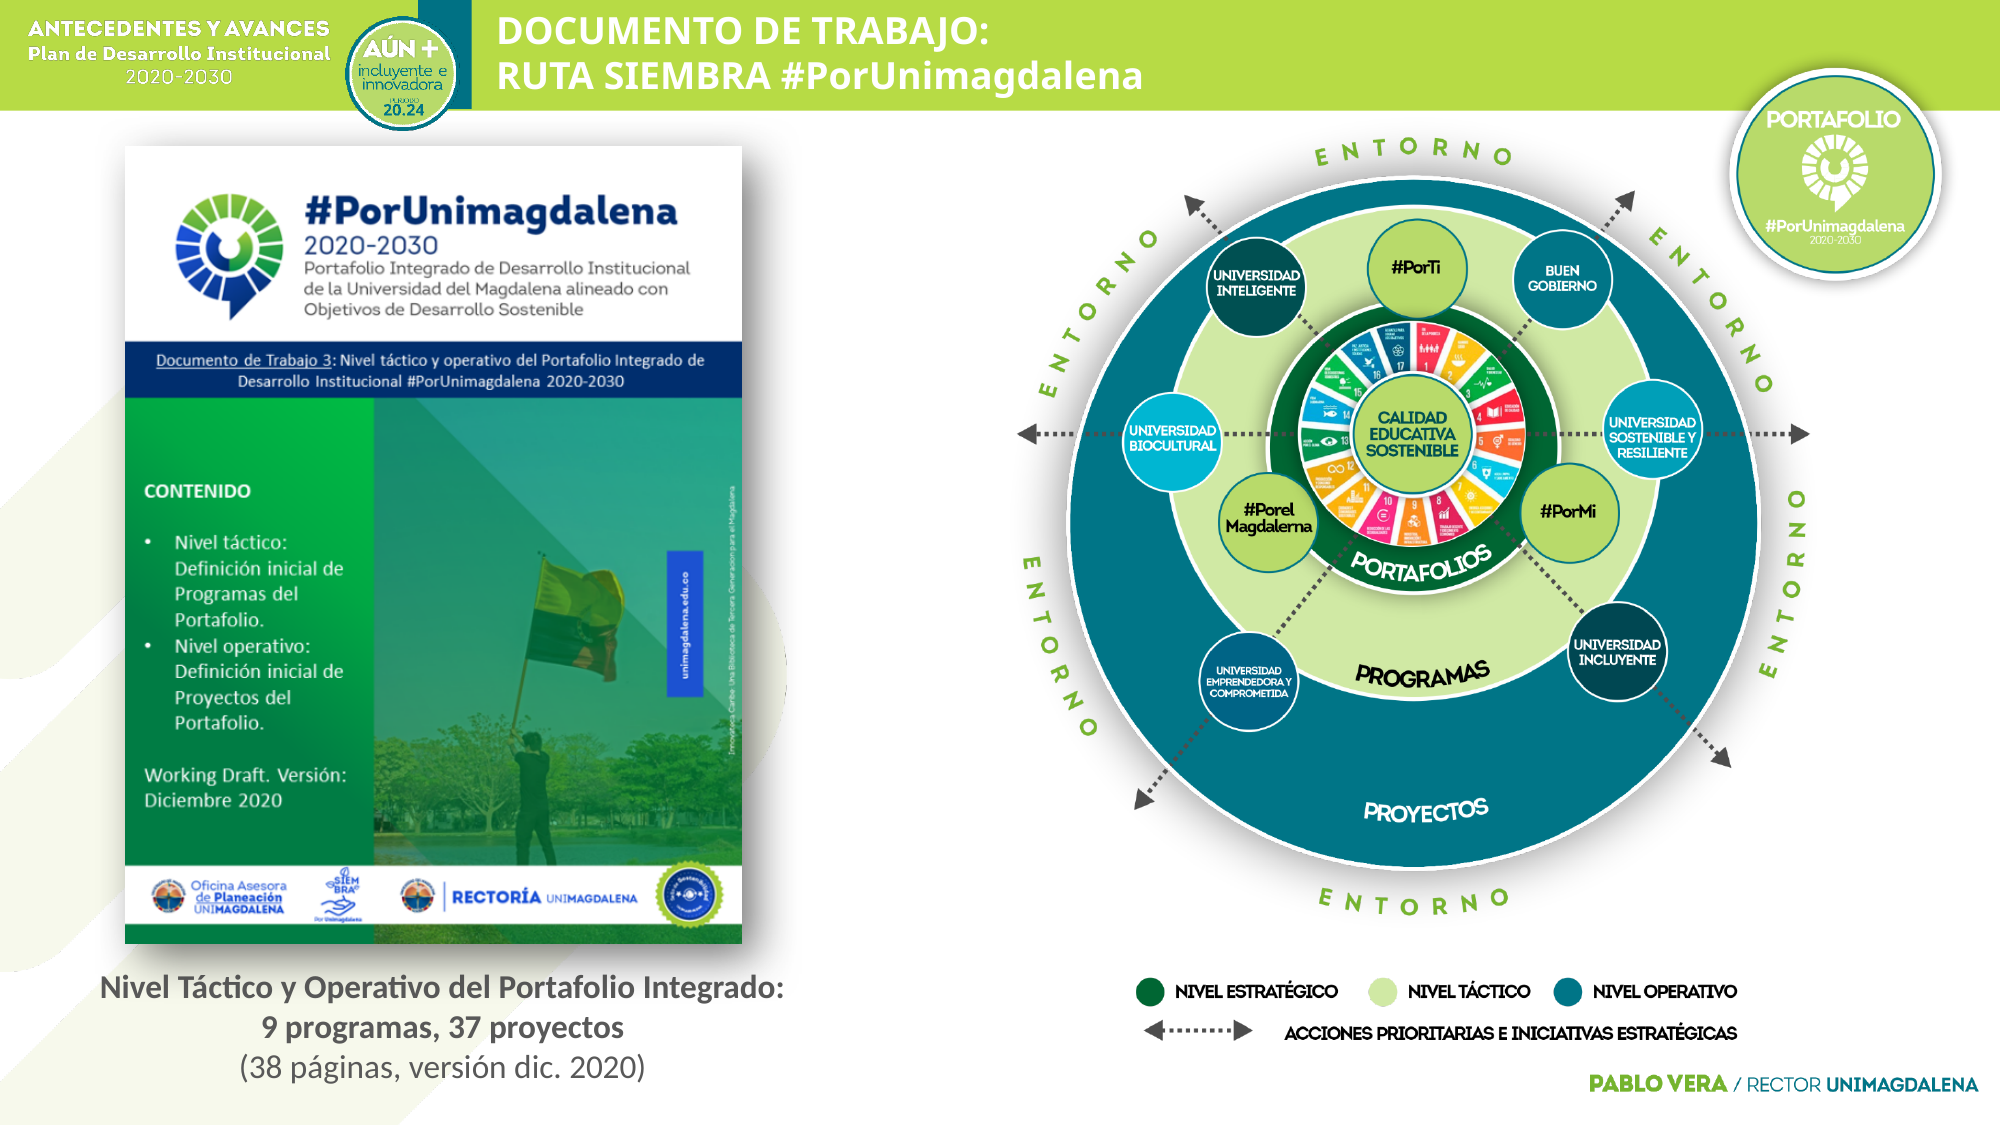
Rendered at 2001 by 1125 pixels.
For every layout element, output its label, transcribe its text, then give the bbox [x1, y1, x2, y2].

picture [0, 146, 787, 1125]
picture [725, 261, 787, 957]
picture [961, 35, 1974, 1042]
text_box DOCUMENTO DE TRABAJO: RUTA SIEMBRA #PorUnimagdalena [481, 0, 1636, 105]
picture [1590, 1074, 1979, 1092]
text_box Nivel Táctico y Operativo del Portafolio Integrado: 9 programas, 37 proyectos (38 páginas, versión dic. 2020) [34, 957, 852, 1093]
picture [8, 8, 460, 131]
